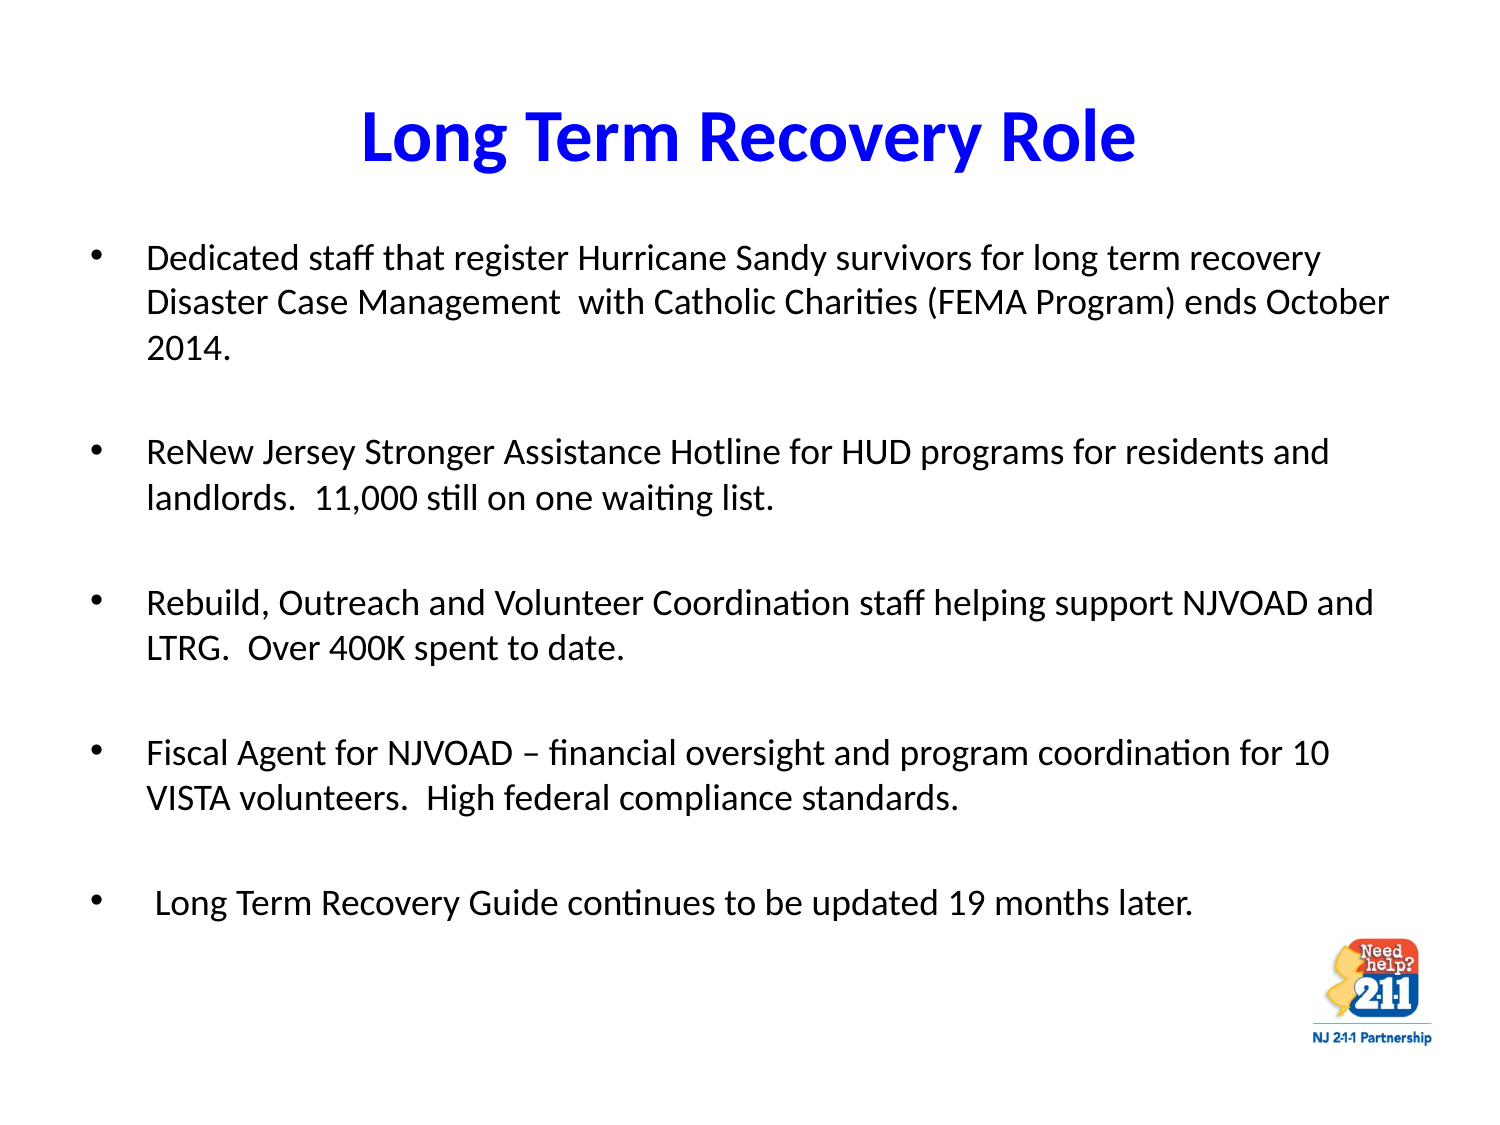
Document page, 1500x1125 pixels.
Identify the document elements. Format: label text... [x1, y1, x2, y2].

picture [1312, 937, 1433, 1046]
title Long Term Recovery Role [74, 37, 1426, 224]
list Dedicated staff that register Hurricane Sandy survivors for long term recovery Disaster Case Management with Catholic Charities (FEMA Program) ends October 2014. ReNew Jersey Stronger Assistance Hotline for HUD programs for residents and landlords. 11,000 still on one waiting list. Rebuild, Outreach and Volunteer Coordination staff helping support NJVOAD and LTRG. Over 400K spent to date. Fiscal Agent for NJVOAD – financial oversight and program coordination for 10 VISTA volunteers. High federal compliance standards. Long Term Recovery Guide continues to be updated 19 months later. [74, 224, 1426, 1038]
